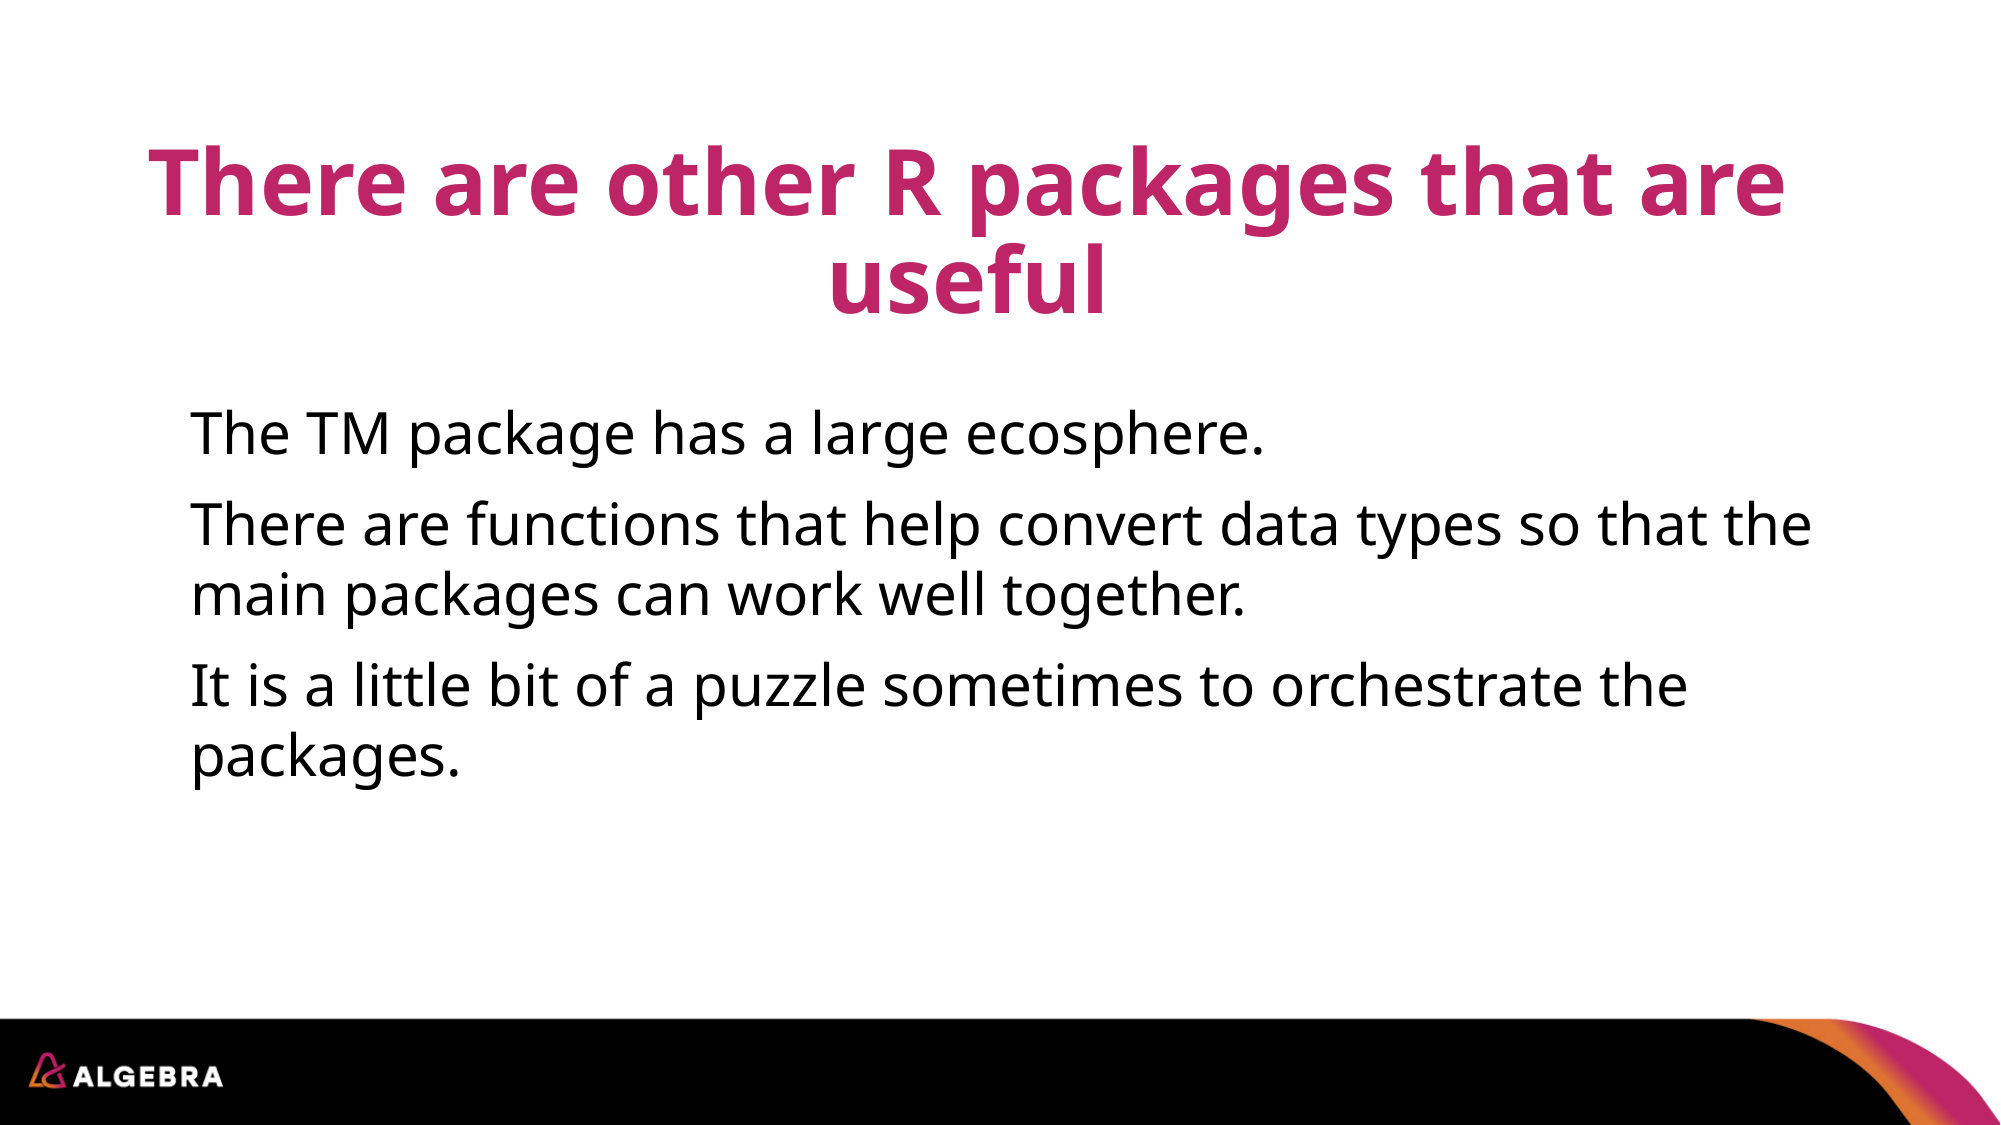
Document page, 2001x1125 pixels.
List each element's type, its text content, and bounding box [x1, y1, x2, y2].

picture [0, 0, 2001, 1125]
title There are other R packages that are useful [113, 123, 1839, 342]
list The TM package has a large ecosphere. There are functions that help convert data types so that the main packages can work well together. It is a little bit of a puzzle sometimes to orchestrate the packages. [175, 388, 1901, 1103]
